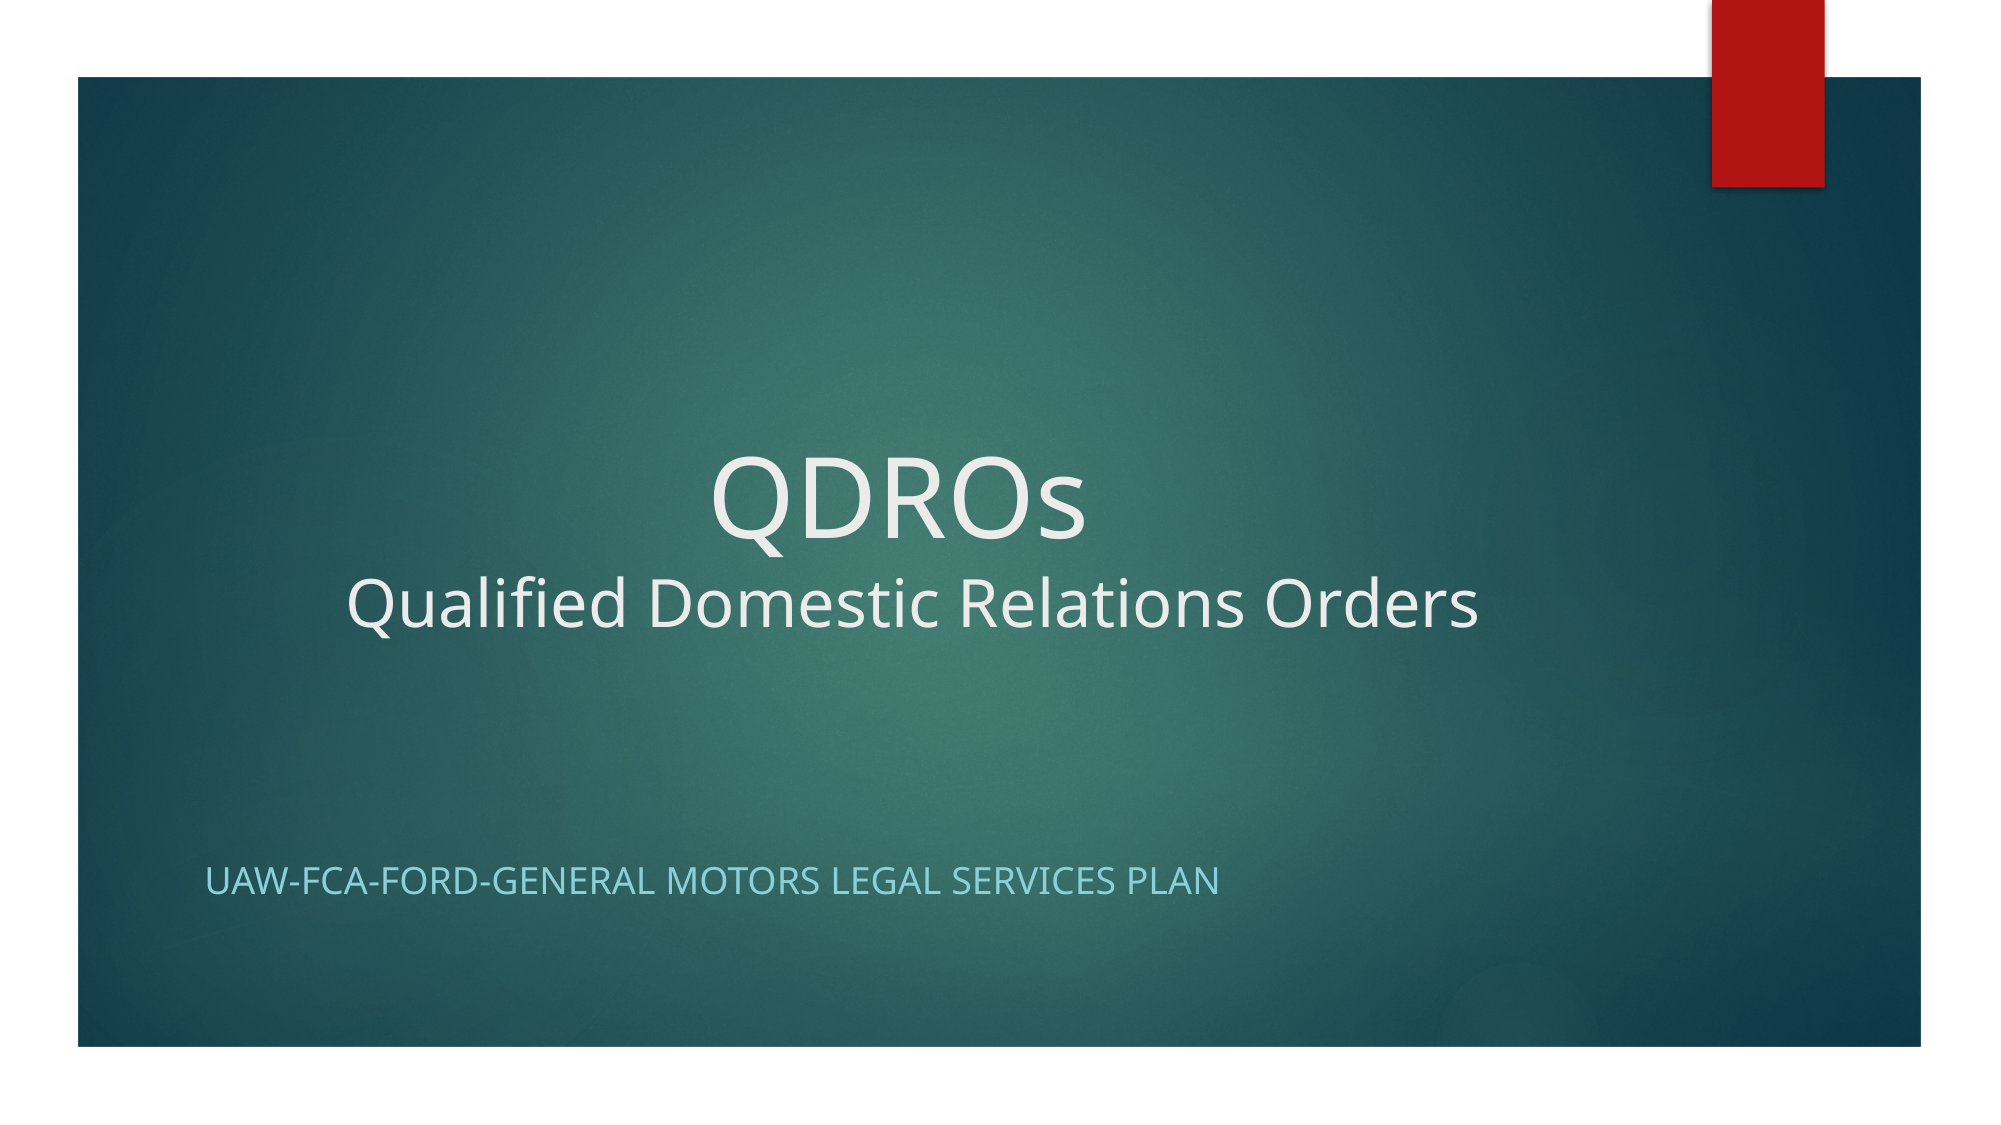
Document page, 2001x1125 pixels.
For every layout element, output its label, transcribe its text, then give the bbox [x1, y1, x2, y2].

title QDROs Qualified Domestic Relations Orders [189, 344, 1638, 783]
subtitle UAW-FCA-Ford-General Motors Legal services plan [189, 783, 1638, 925]
